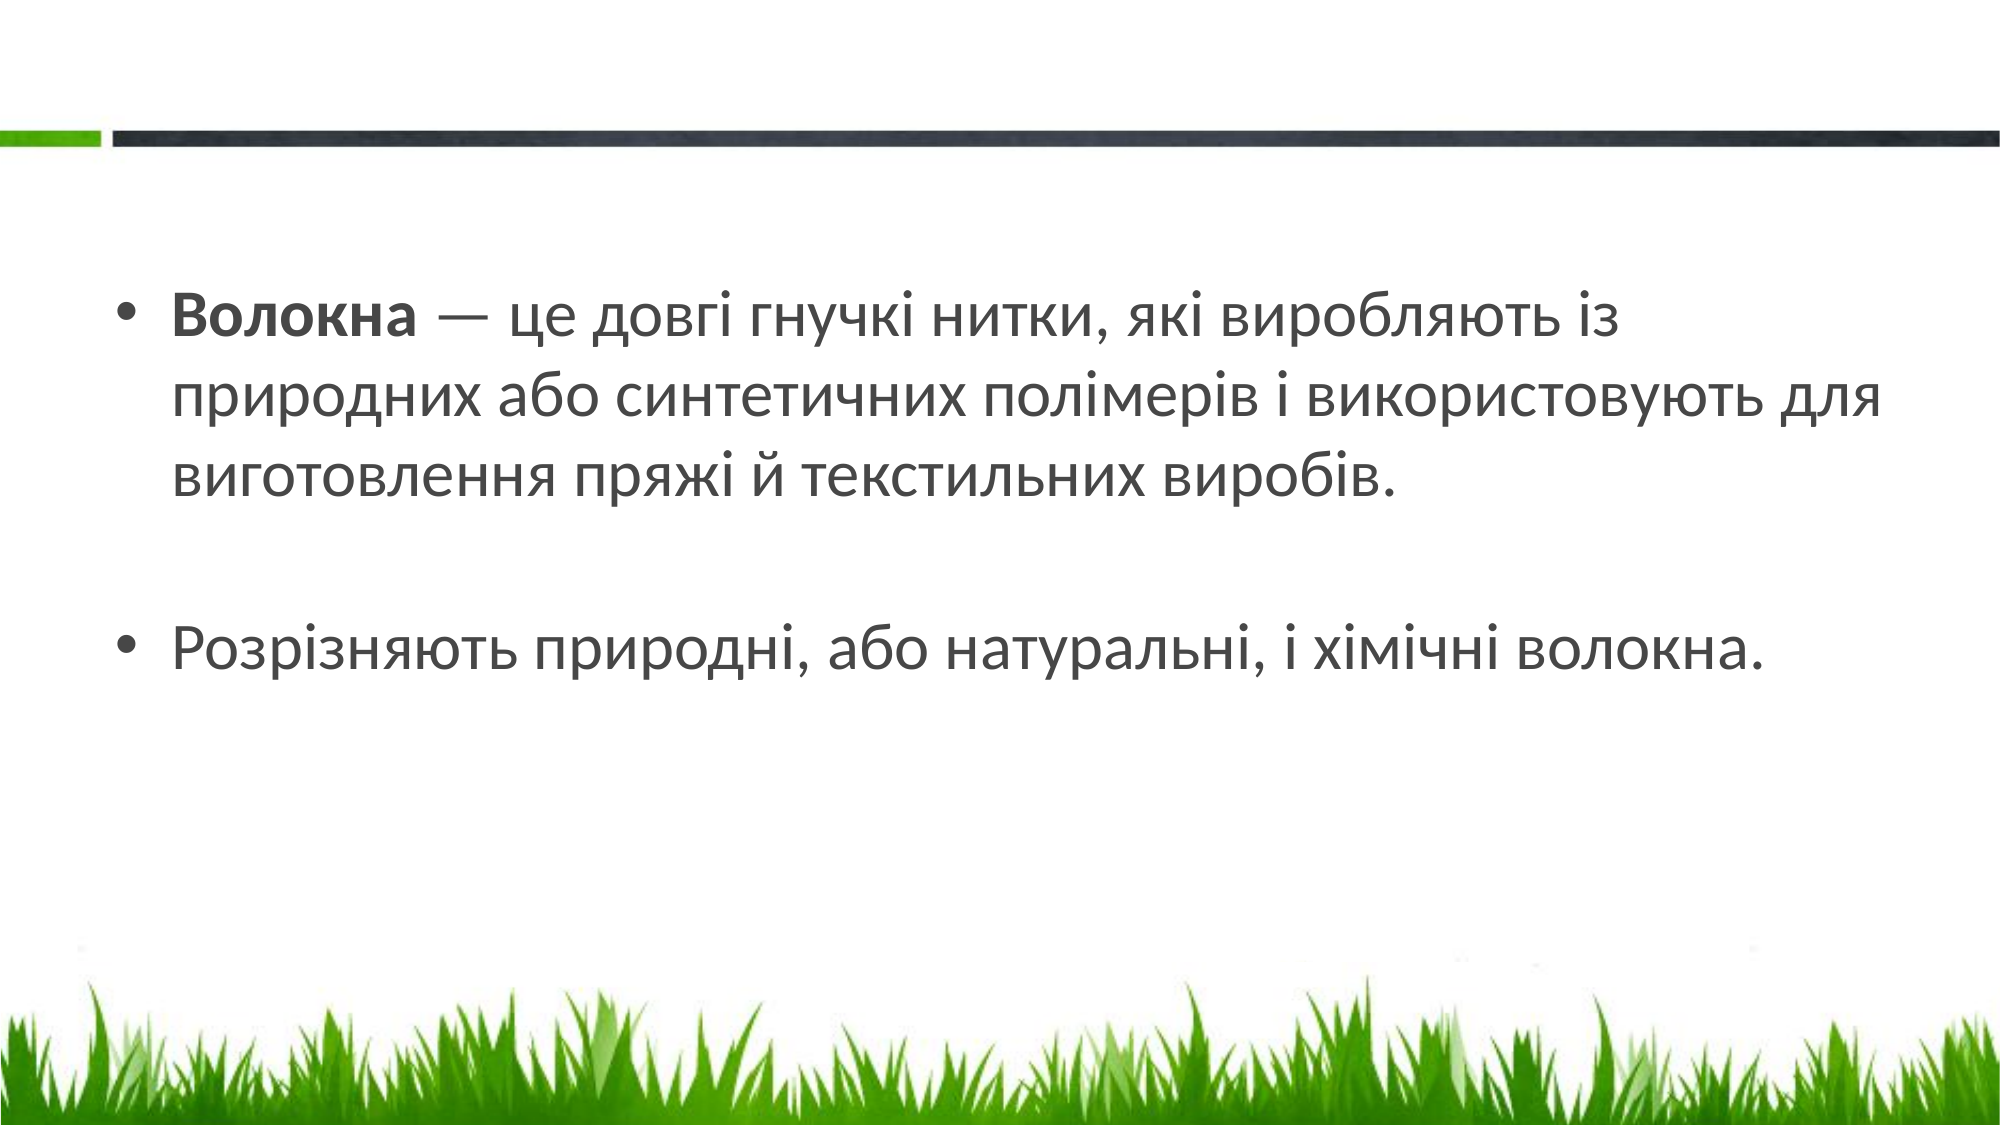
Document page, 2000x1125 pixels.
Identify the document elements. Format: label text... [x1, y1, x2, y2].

picture [0, 0, 2000, 1125]
list Волокна — це довгі гнучкі нитки, які виробляють із природних або синтетичних полімерів і використовують для виготовлення пряжі й текстильних виробів. Розрізняють природні, або натуральні, і хімічні волокна. [99, 262, 1900, 1005]
